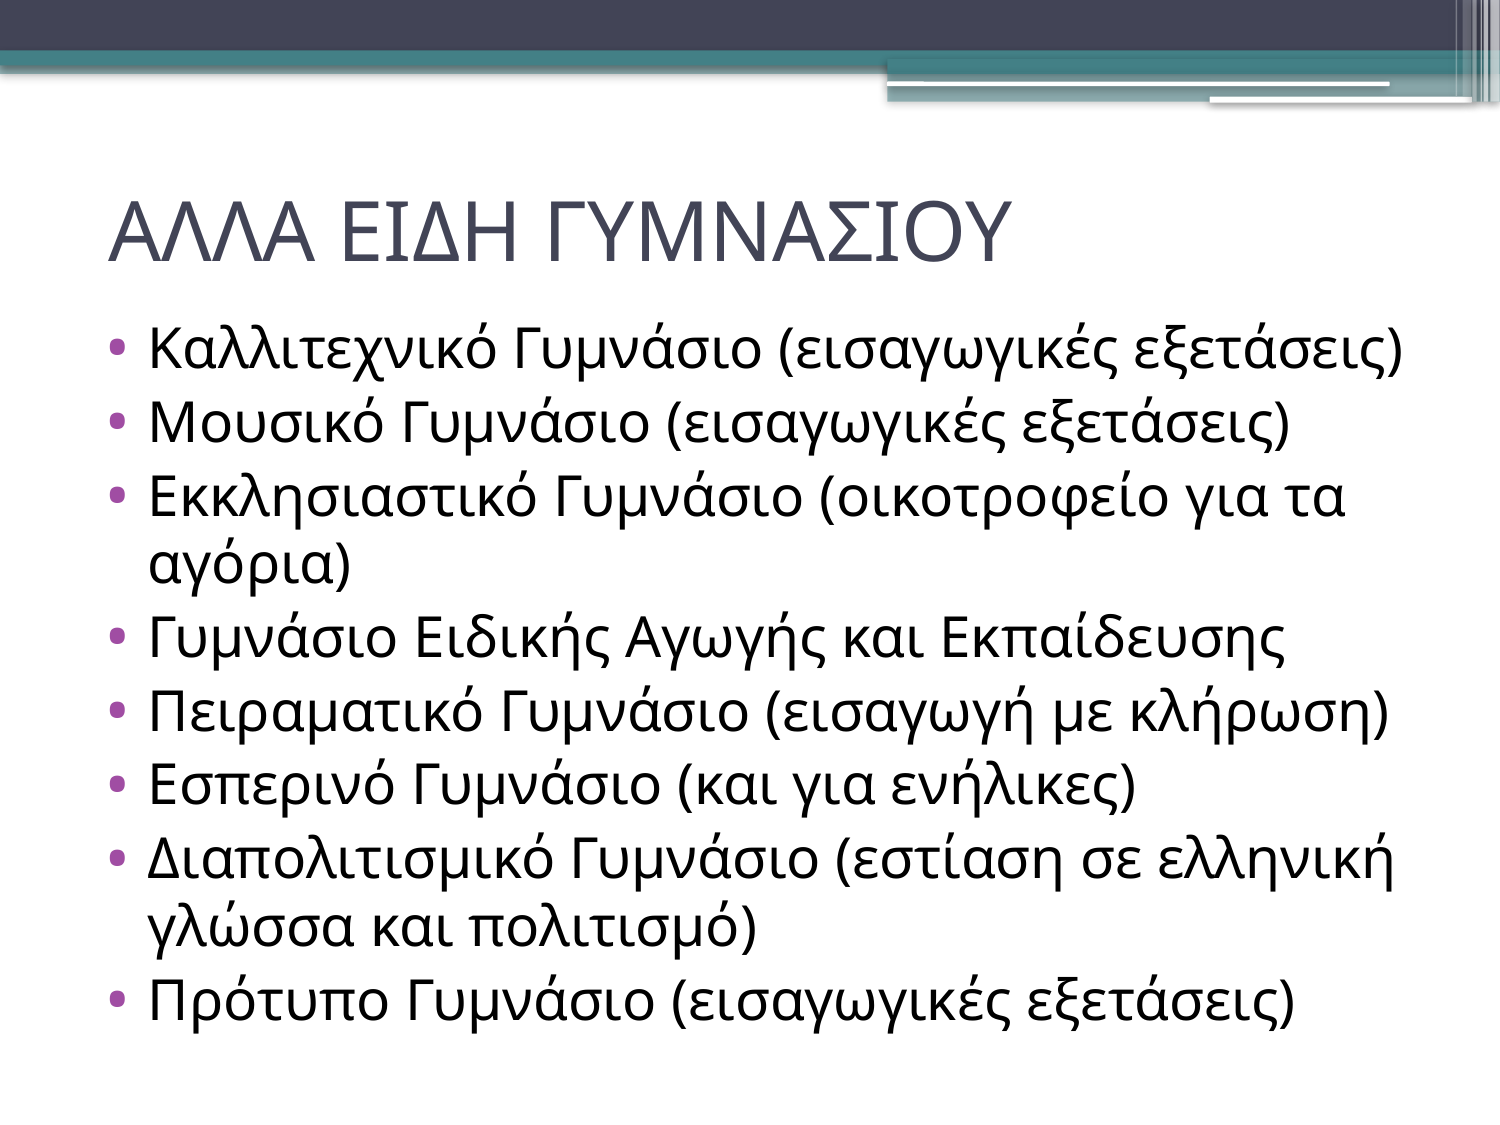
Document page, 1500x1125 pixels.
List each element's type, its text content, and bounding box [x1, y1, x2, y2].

title ΑΛΛΑ ΕΙΔΗ ΓΥΜΝΑΣΙΟΥ [93, 140, 1444, 316]
list Καλλιτεχνικό Γυμνάσιο (εισαγωγικές εξετάσεις) Μουσικό Γυμνάσιο (εισαγωγικές εξετάσεις) Εκκλησιαστικό Γυμνάσιο (οικοτροφείο για τα αγόρια) Γυμνάσιο Ειδικής Αγωγής και Εκπαίδευσης Πειραματικό Γυμνάσιο (εισαγωγή με κλήρωση) Εσπερινό Γυμνάσιο (και για ενήλικες) Διαπολιτισμικό Γυμνάσιο (εστίαση σε ελληνική γλώσσα και πολιτισμό) Πρότυπο Γυμνάσιο (εισαγωγικές εξετάσεις) [75, 304, 1425, 1079]
